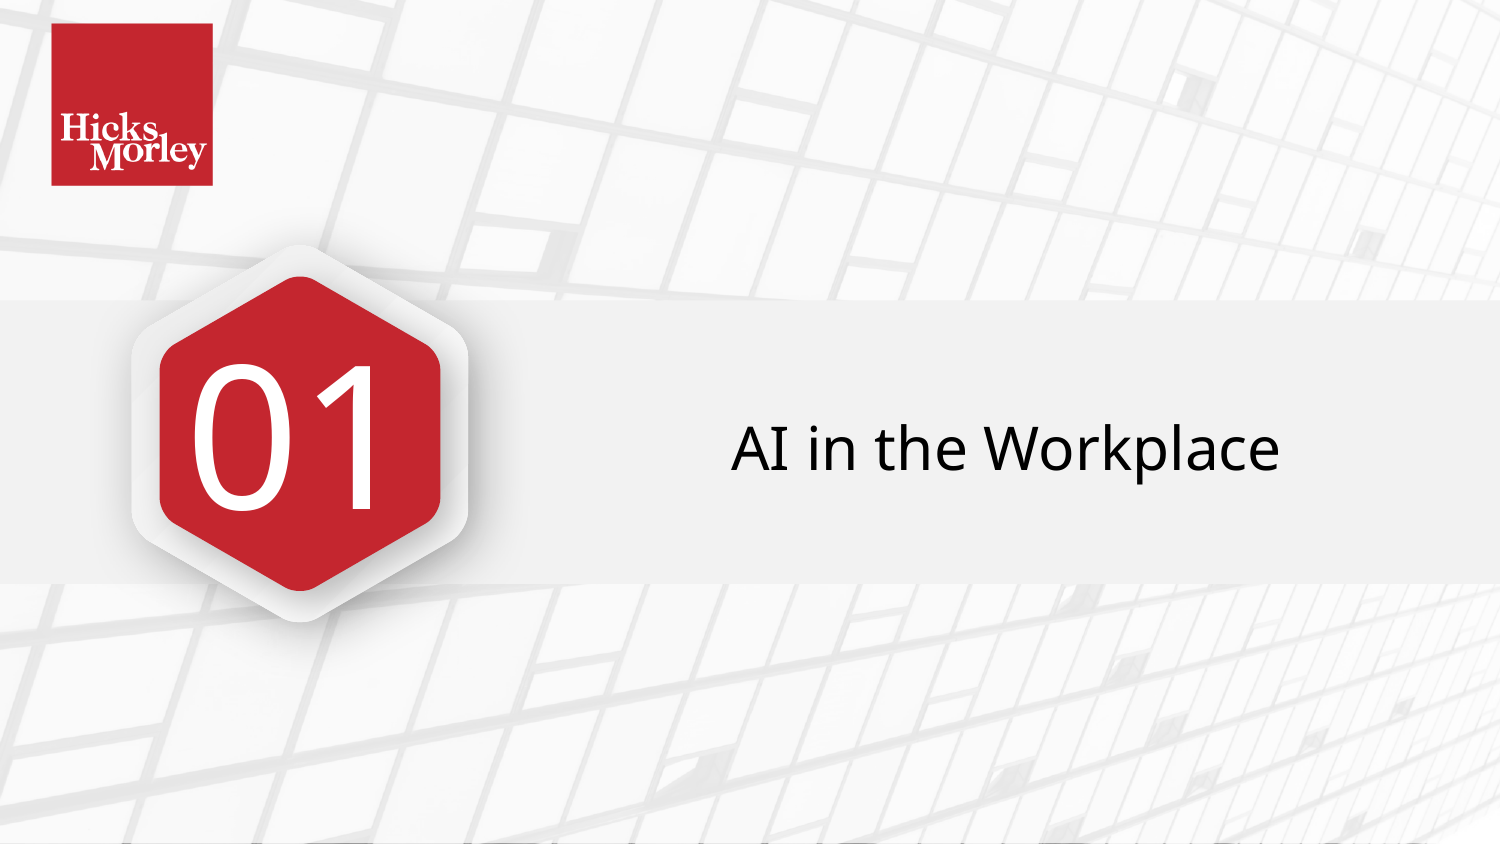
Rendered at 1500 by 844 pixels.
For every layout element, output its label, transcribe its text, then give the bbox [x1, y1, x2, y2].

list AI in the Workplace [549, 300, 1466, 585]
picture [51, 23, 213, 186]
